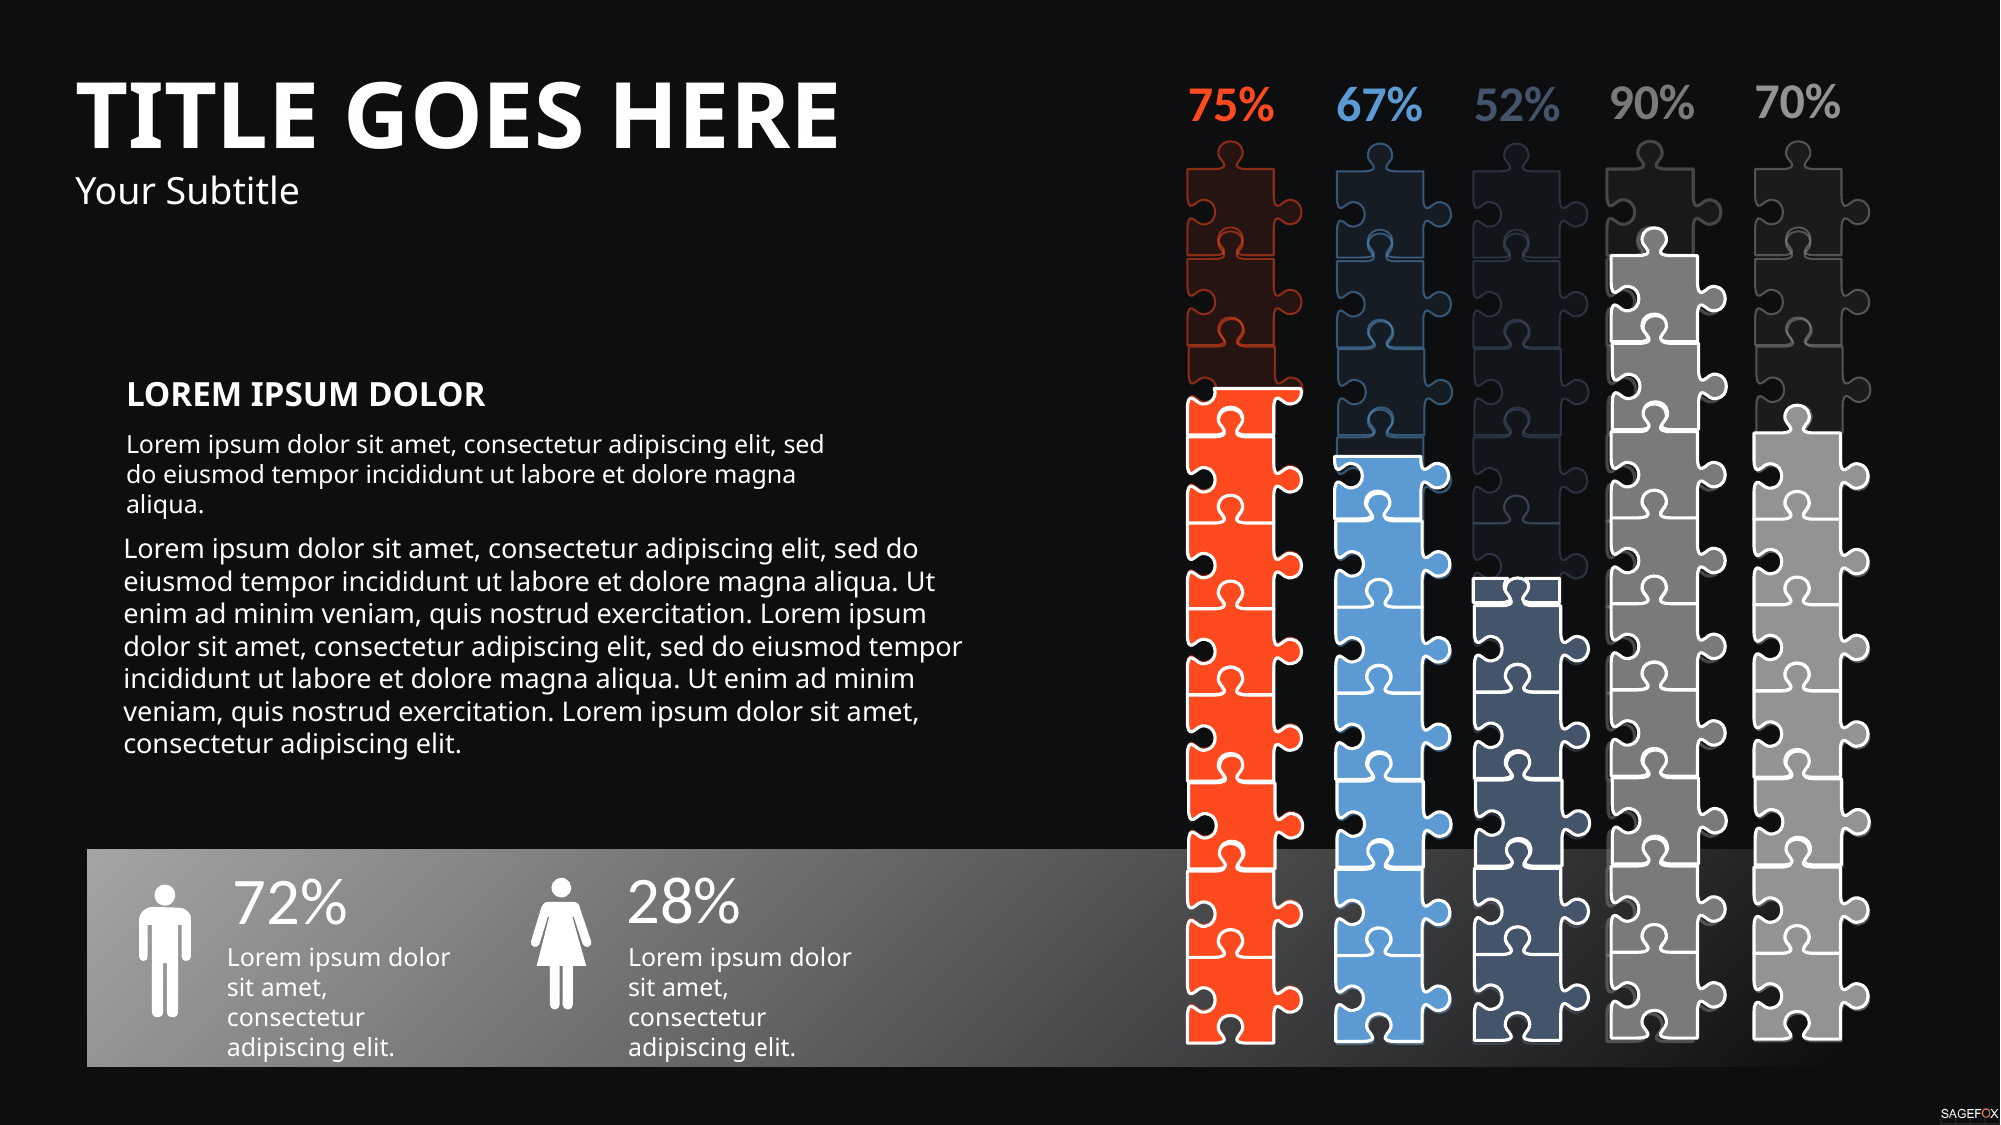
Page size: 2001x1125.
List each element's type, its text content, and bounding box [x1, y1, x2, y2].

text_box 90% [1608, 69, 1696, 130]
text_box [763, 849, 1839, 1067]
text_box 72% [212, 850, 369, 934]
text_box 70% [1754, 68, 1842, 129]
text_box 52% [1473, 70, 1561, 131]
text_box TITLE GOES HERE Your Subtitle [60, 49, 1036, 220]
text_box 75% [1187, 70, 1275, 131]
text_box Lorem ipsum dolor sit amet, consectetur adipiscing elit. [212, 934, 468, 1069]
text_box Lorem ipsum dolor sit amet, consectetur adipiscing elit. [613, 934, 870, 1069]
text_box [1473, 140, 1592, 1044]
picture [1940, 1108, 2000, 1125]
text_box Lorem ipsum dolor sit amet, consectetur adipiscing elit, sed do eiusmod tempor incididunt ut labore et dolore magna aliqua. Ut enim ad minim veniam, quis nostrud exercitation. Lorem ipsum dolor sit amet, consectetur adipiscing elit, sed do eiusmod tempor incididunt ut labore et dolore magna aliqua. Ut enim ad minim veniam, quis nostrud exercitation. Lorem ipsum dolor sit amet, consectetur adipiscing elit. [108, 524, 1006, 767]
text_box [530, 877, 592, 1010]
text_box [1336, 140, 1456, 1044]
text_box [1187, 138, 1306, 1042]
text_box [86, 849, 613, 1067]
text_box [1606, 138, 1726, 1042]
text_box LOREM IPSUM DOLOR Lorem ipsum dolor sit amet, consectetur adipiscing elit, sed do eiusmod tempor incididunt ut labore et dolore magna aliqua. [116, 368, 870, 524]
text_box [1755, 138, 1874, 1042]
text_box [139, 884, 191, 1018]
text_box 28% [605, 849, 763, 944]
text_box 67% [1336, 70, 1424, 131]
